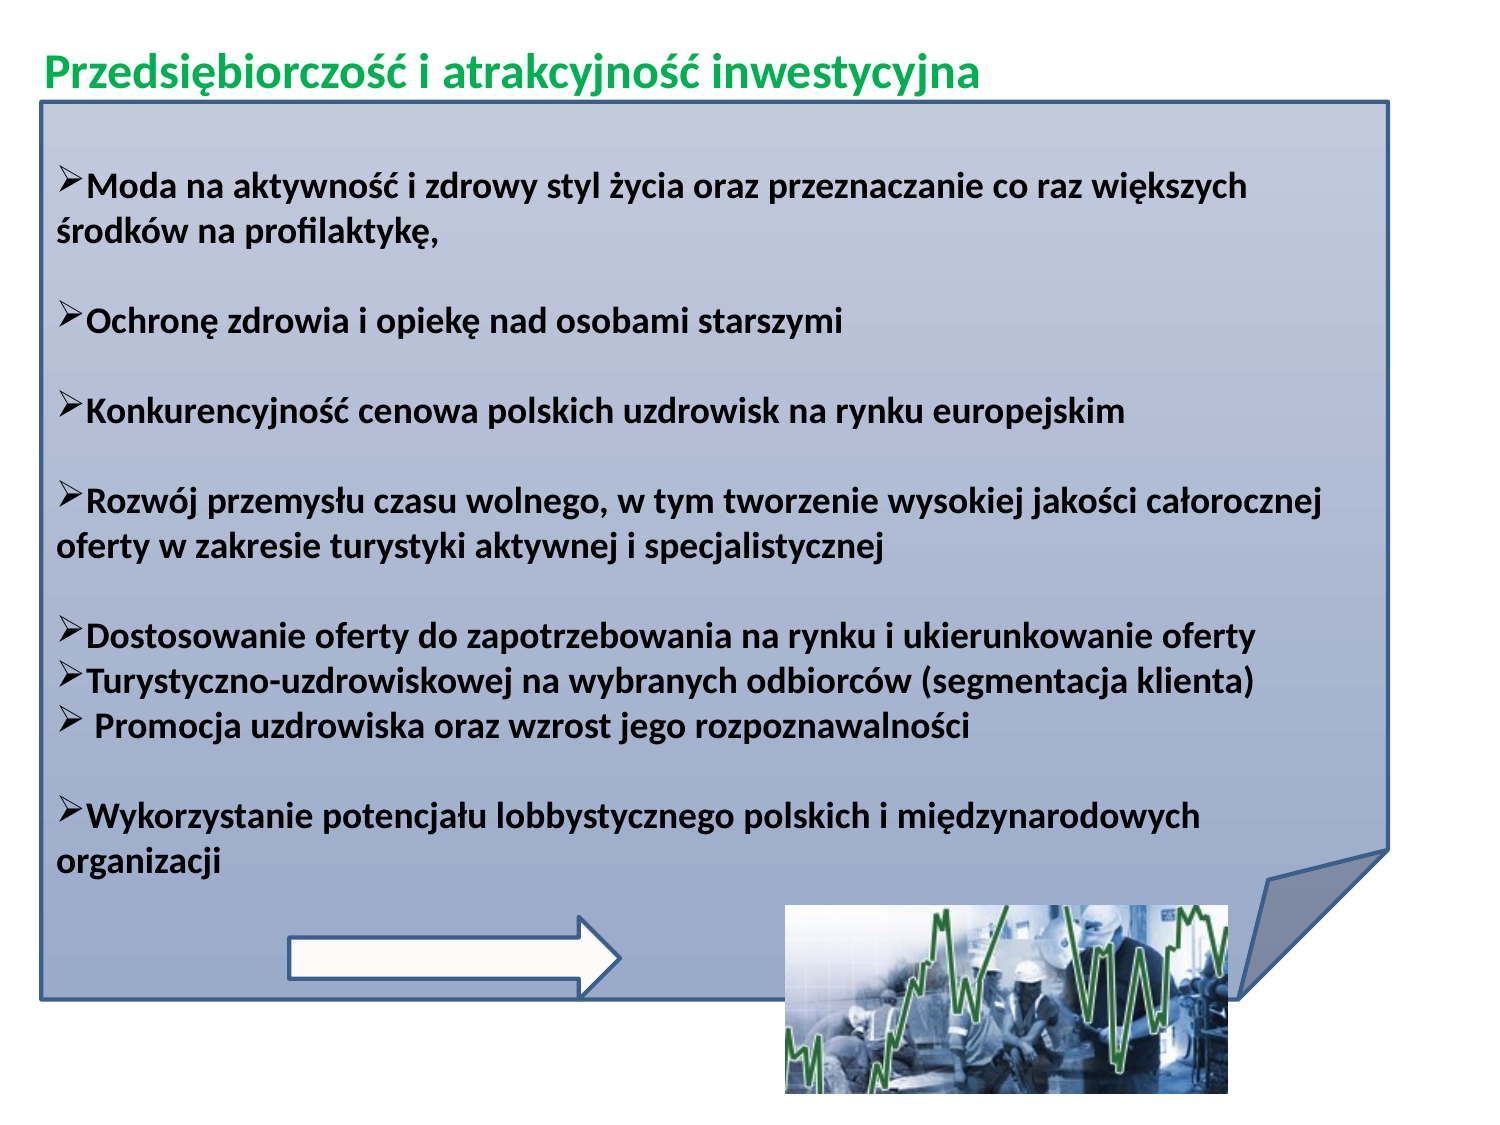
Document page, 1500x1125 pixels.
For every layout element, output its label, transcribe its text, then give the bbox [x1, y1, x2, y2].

text_box Moda na aktywność i zdrowy styl życia oraz przeznaczanie co raz większych środków na profilaktykę, Ochronę zdrowia i opiekę nad osobami starszymi Konkurencyjność cenowa polskich uzdrowisk na rynku europejskim Rozwój przemysłu czasu wolnego, w tym tworzenie wysokiej jakości całorocznej oferty w zakresie turystyki aktywnej i specjalistycznej Dostosowanie oferty do zapotrzebowania na rynku i ukierunkowanie oferty Turystyczno-uzdrowiskowej na wybranych odbiorców (segmentacja klienta) Promocja uzdrowiska oraz wzrost jego rozpoznawalności Wykorzystanie potencjału lobbystycznego polskich i międzynarodowych organizacji [39, 99, 1391, 1002]
picture [785, 904, 1228, 1095]
text_box [287, 914, 623, 1002]
text_box Przedsiębiorczość i atrakcyjność inwestycyjna [29, 30, 1400, 106]
